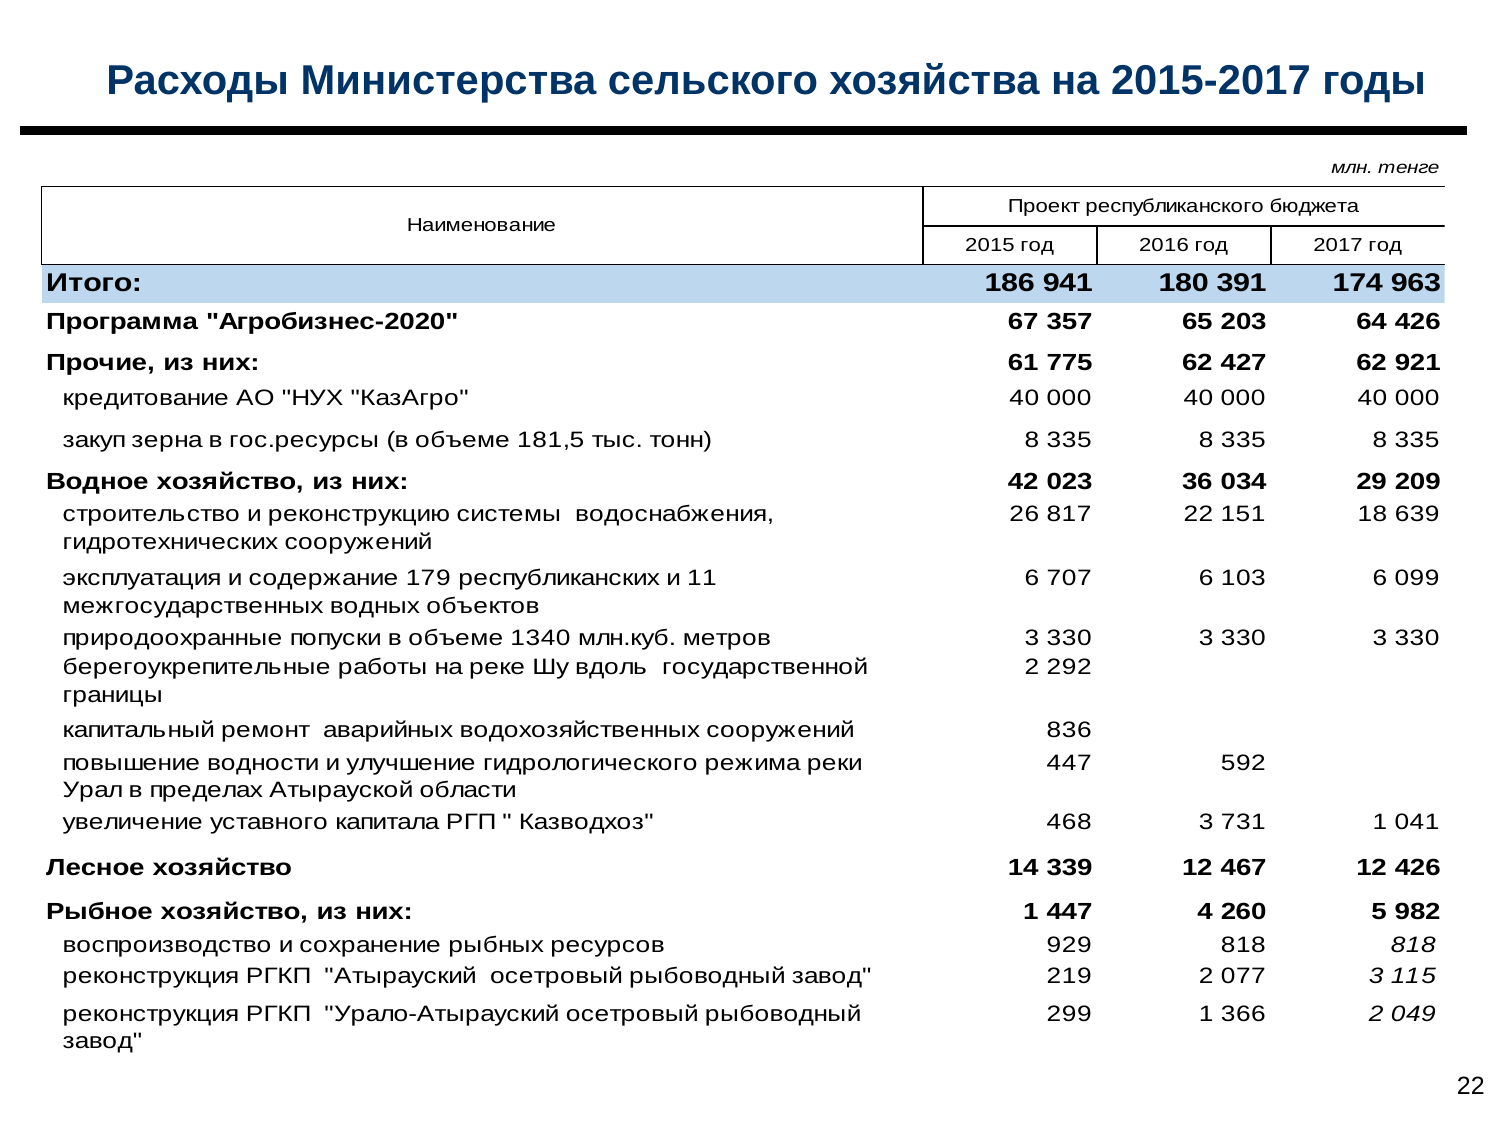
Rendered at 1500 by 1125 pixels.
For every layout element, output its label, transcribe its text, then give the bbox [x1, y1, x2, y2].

title Расходы Министерства сельского хозяйства на 2015-2017 годы [19, 25, 1500, 131]
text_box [40, 148, 1447, 1085]
slide_number 22 [1442, 1061, 1500, 1125]
